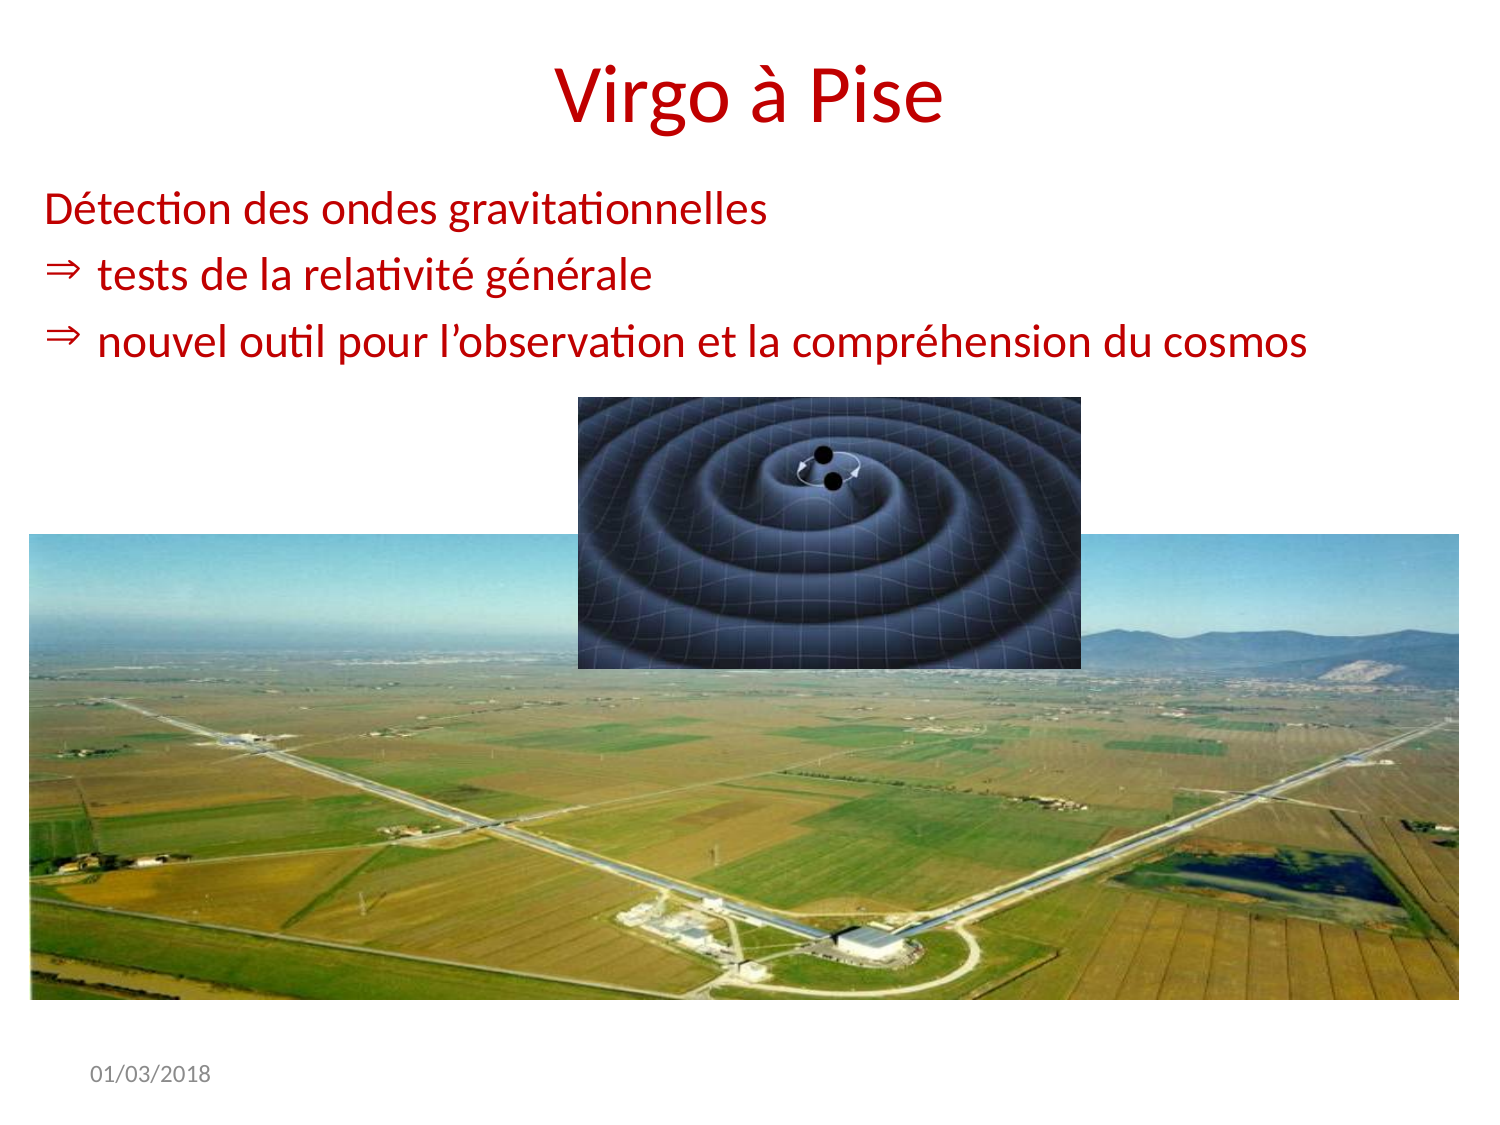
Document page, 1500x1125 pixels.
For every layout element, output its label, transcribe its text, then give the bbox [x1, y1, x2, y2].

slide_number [75, 1042, 425, 1103]
list Détection des ondes gravitationnelles tests de la relativité générale nouvel outil pour l’observation et la compréhension du cosmos [29, 169, 1500, 376]
title Virgo à Pise [0, 0, 1500, 183]
picture [29, 396, 1459, 1000]
